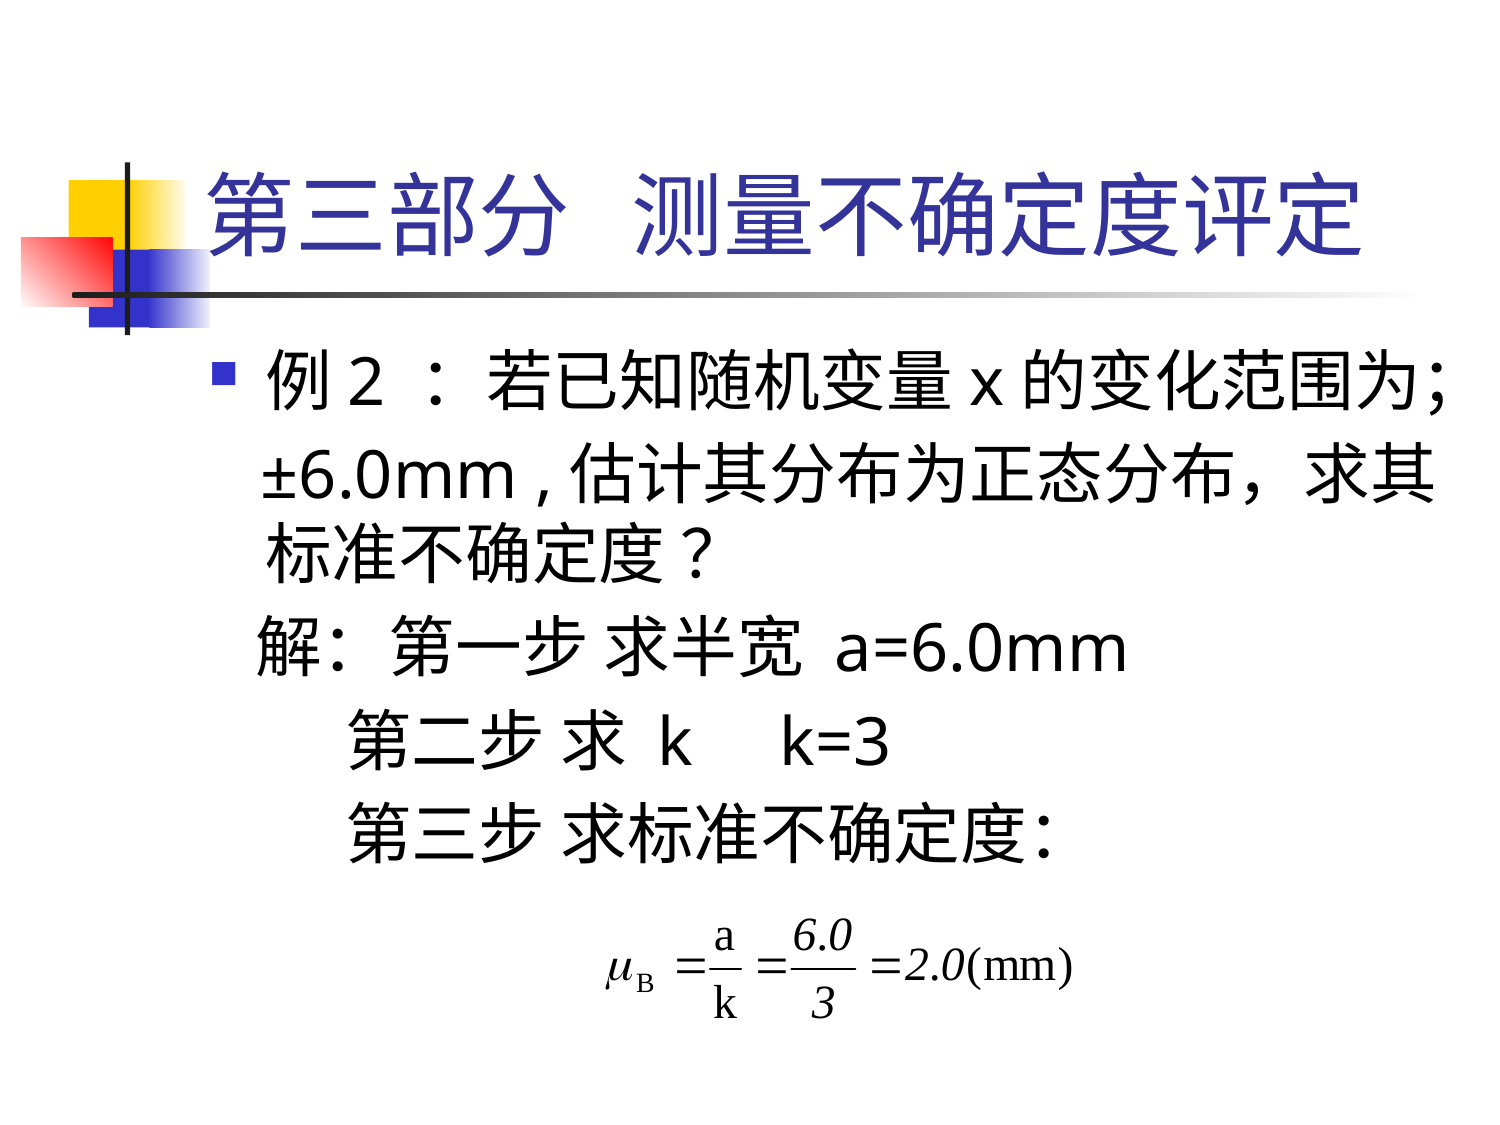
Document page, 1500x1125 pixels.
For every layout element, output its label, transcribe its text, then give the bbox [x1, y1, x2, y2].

list 例2 ：若已知随机变量x的变化范围为； ±6.0mm ,估计其分布为正态分布，求其标准不确定度 ？ 解：第一步 求半宽 a=6.0mm 第二步 求 k k=3 第三步 求标准不确定度： [193, 330, 1470, 1007]
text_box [596, 904, 1081, 1029]
title 第三部分 测量不确定度评定 [188, 34, 1468, 276]
